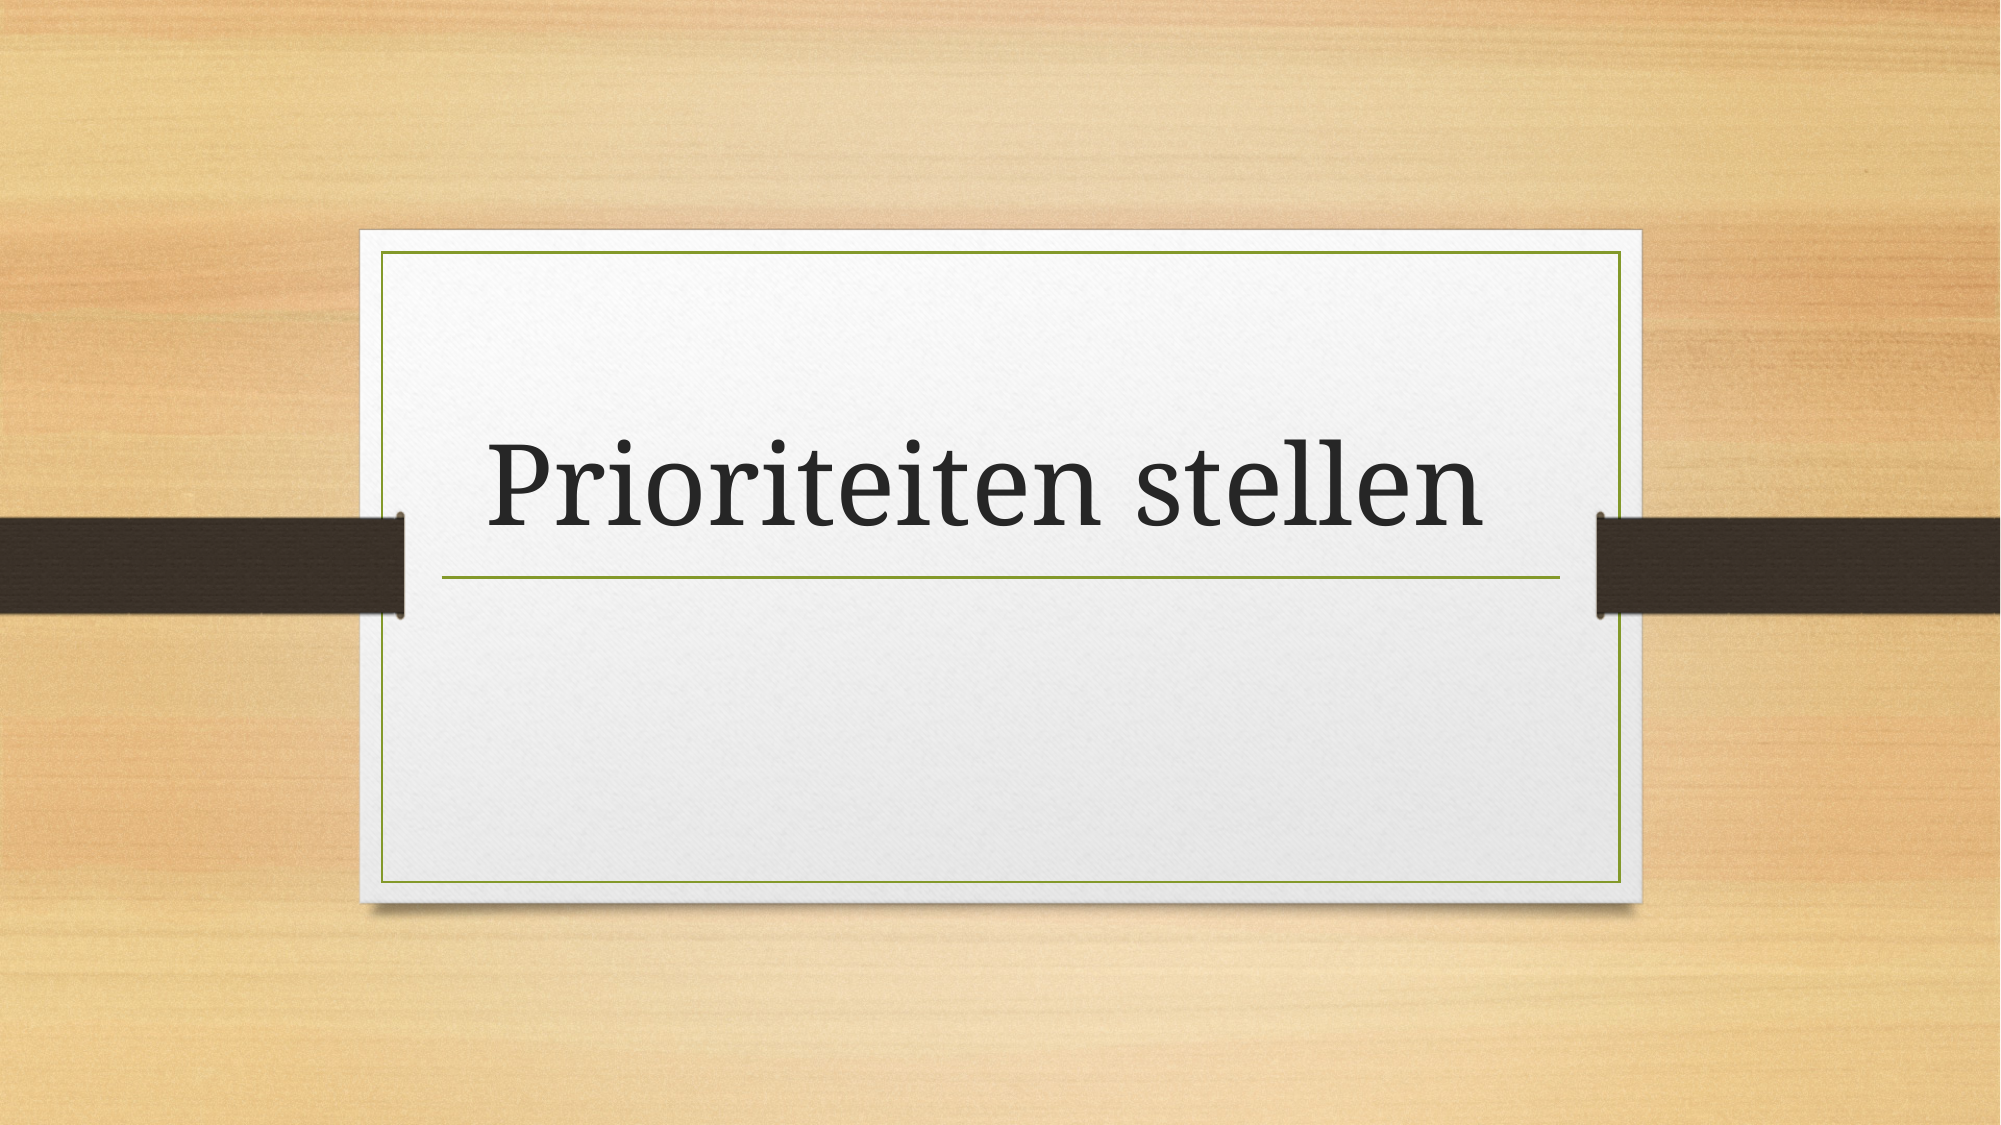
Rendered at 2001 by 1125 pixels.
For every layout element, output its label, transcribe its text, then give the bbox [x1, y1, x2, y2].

picture [0, 0, 2001, 1125]
title Prioriteiten stellen [441, 306, 1560, 556]
